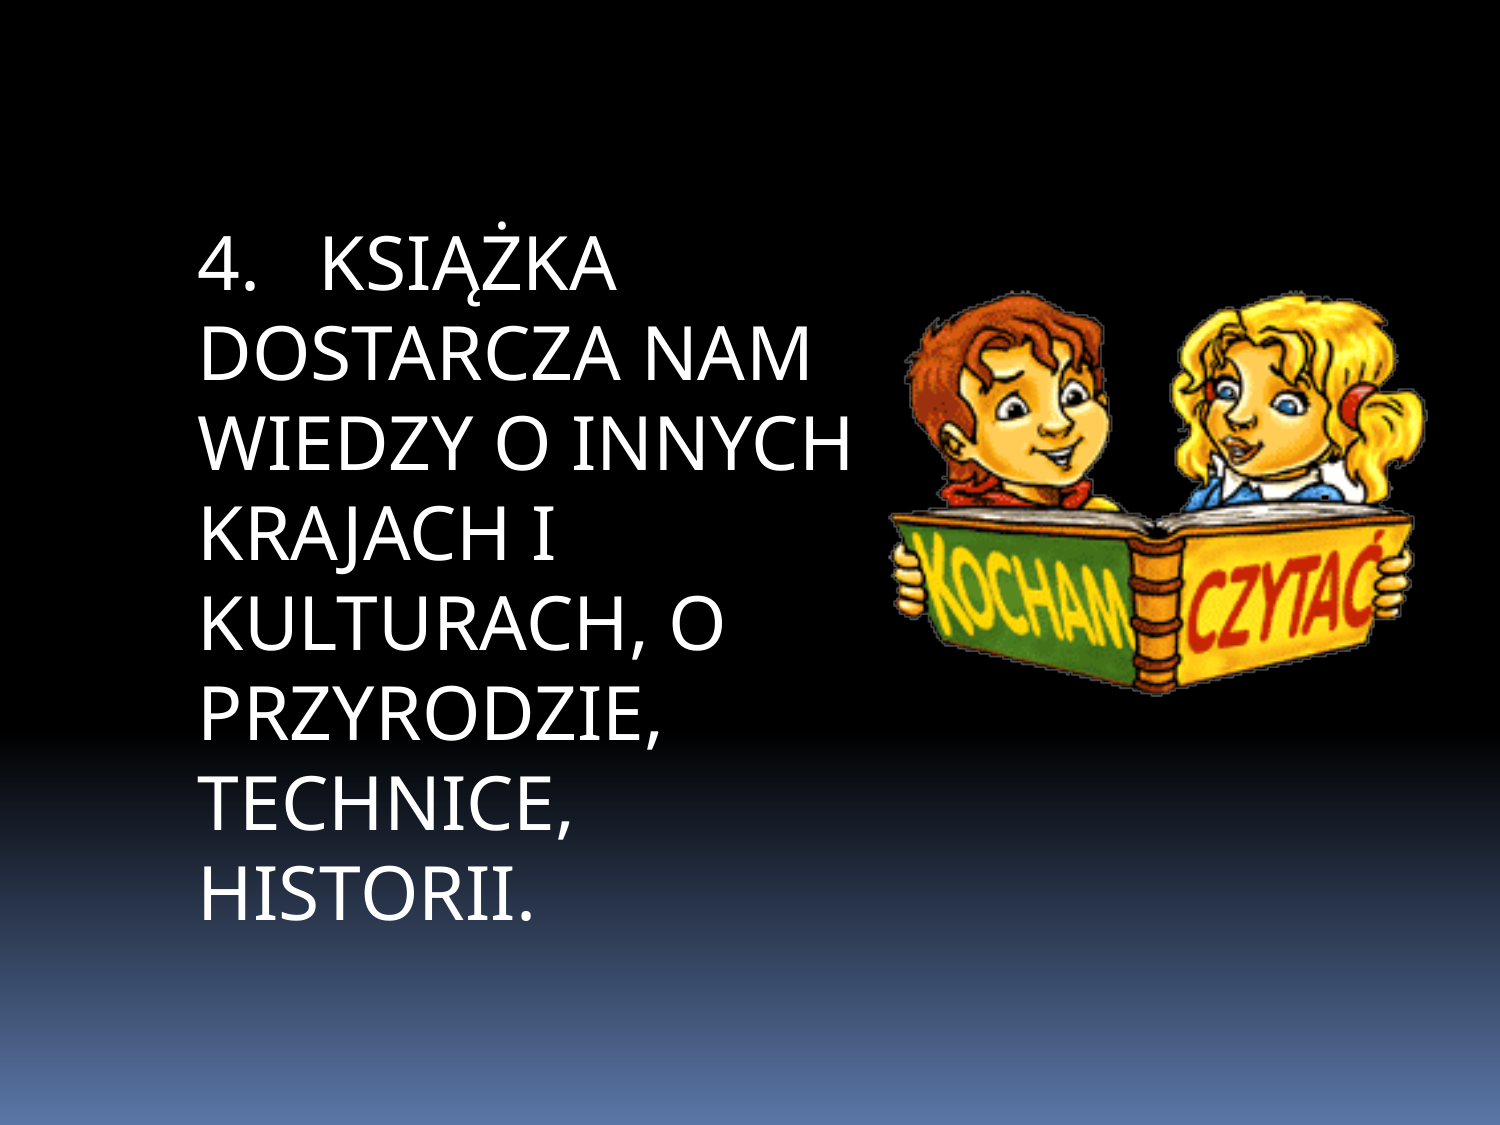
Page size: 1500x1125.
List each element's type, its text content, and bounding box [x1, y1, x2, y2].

text_box 4. KSIĄŻKA DOSTARCZA NAM WIEDZY O INNYCH KRAJACH I KULTURACH, O PRZYRODZIE, TECHNICE, HISTORII. [182, 208, 933, 943]
picture [879, 283, 1436, 706]
